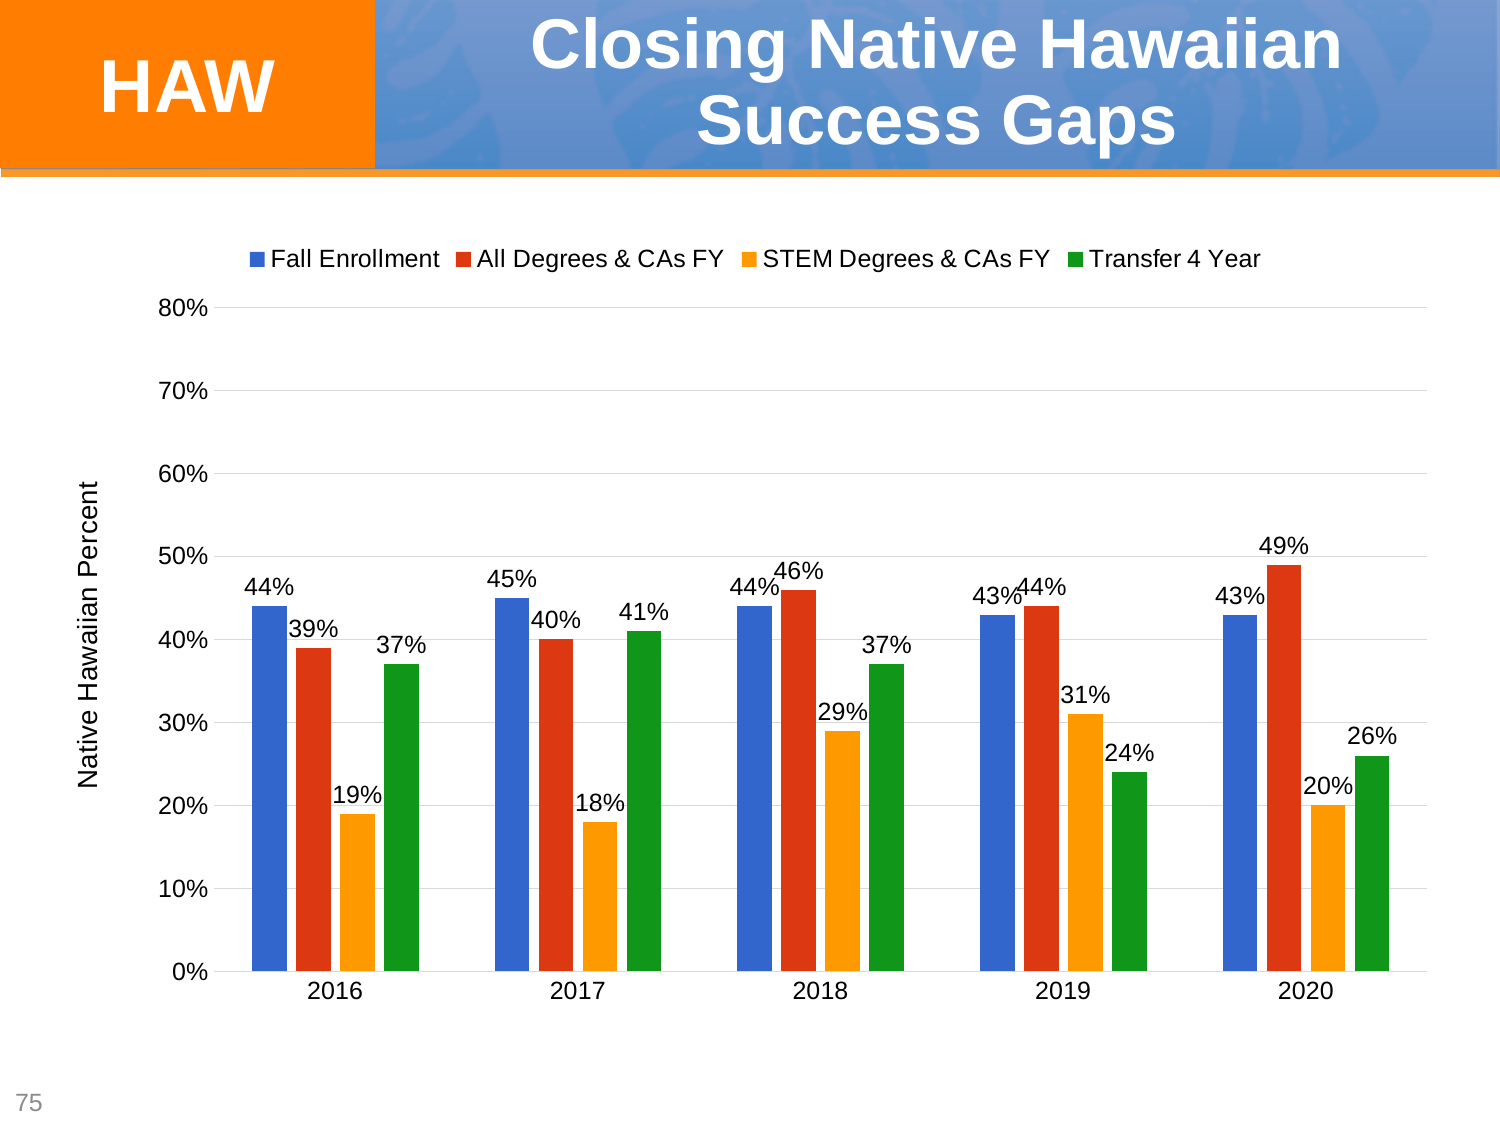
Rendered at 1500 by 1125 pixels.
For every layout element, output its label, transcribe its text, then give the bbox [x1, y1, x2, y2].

title Closing Native Hawaiian Success Gaps [375, 0, 1500, 169]
chart [55, 229, 1456, 1020]
list HAW [0, 0, 375, 166]
slide_number 75 [0, 1071, 338, 1125]
